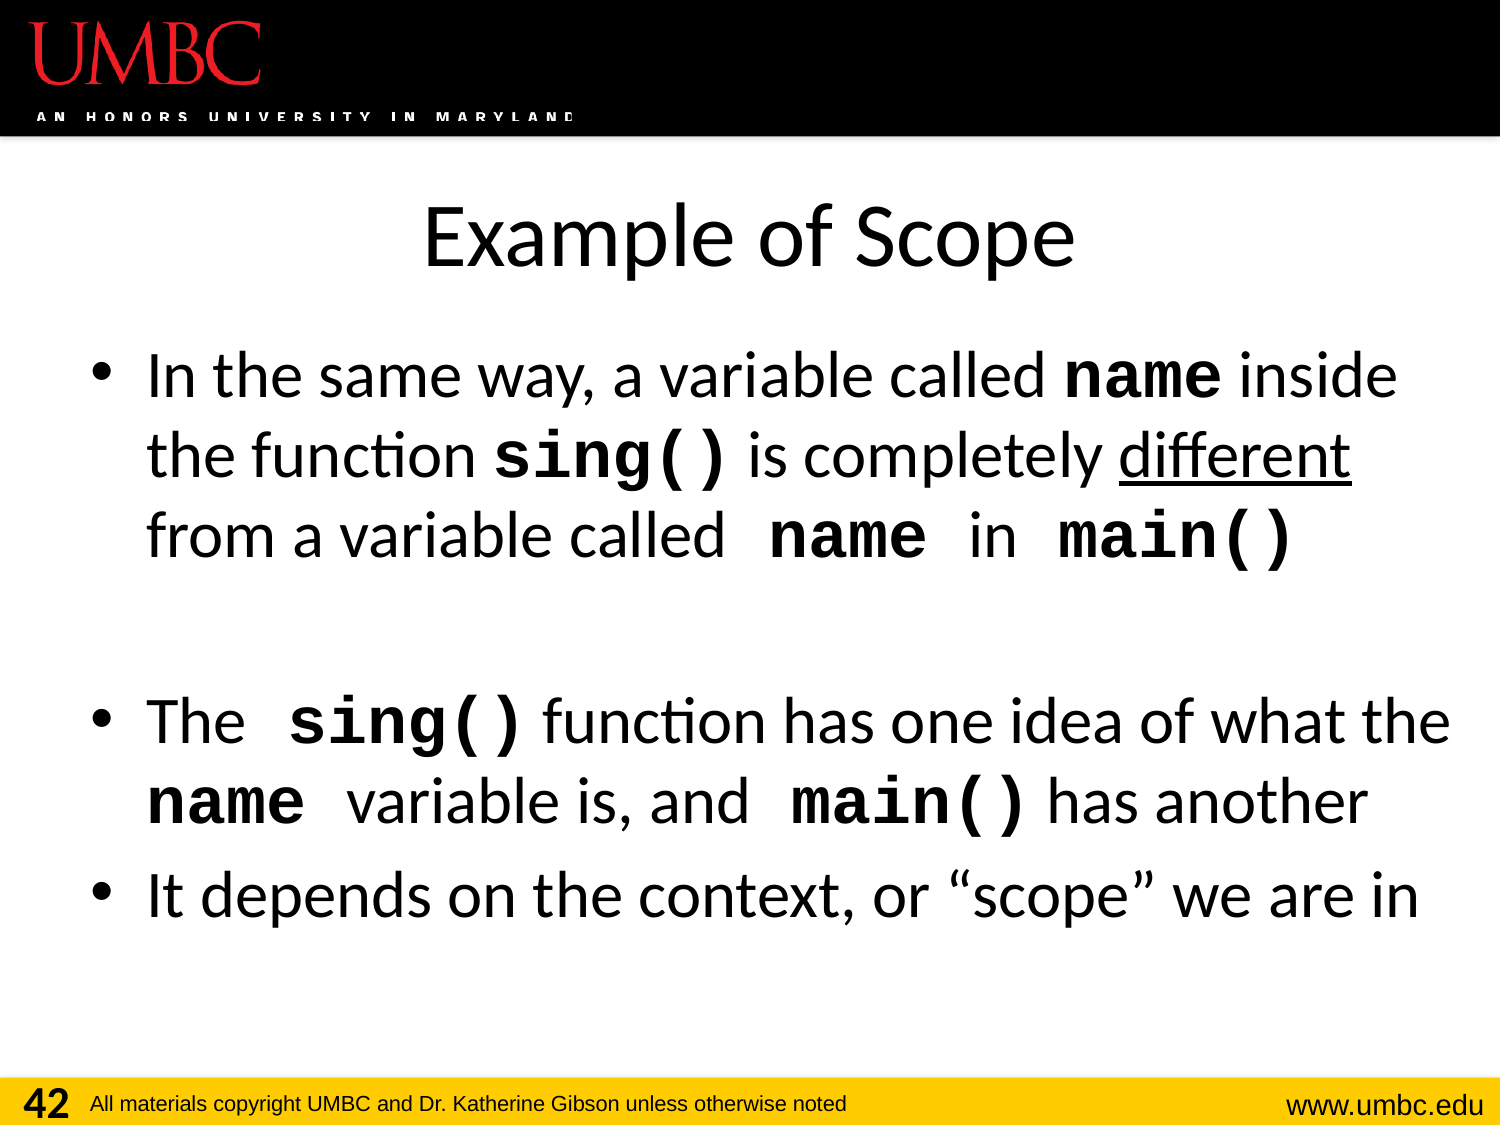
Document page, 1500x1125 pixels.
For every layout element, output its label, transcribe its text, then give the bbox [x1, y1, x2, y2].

list In the same way, a variable called name inside the function sing() is completely different from a variable called name in main() The sing() function has one idea of what the name variable is, and main() has another It depends on the context, or “scope” we are in [75, 323, 1483, 1005]
title Example of Scope [75, 136, 1425, 323]
slide_number 42 [0, 1065, 94, 1125]
